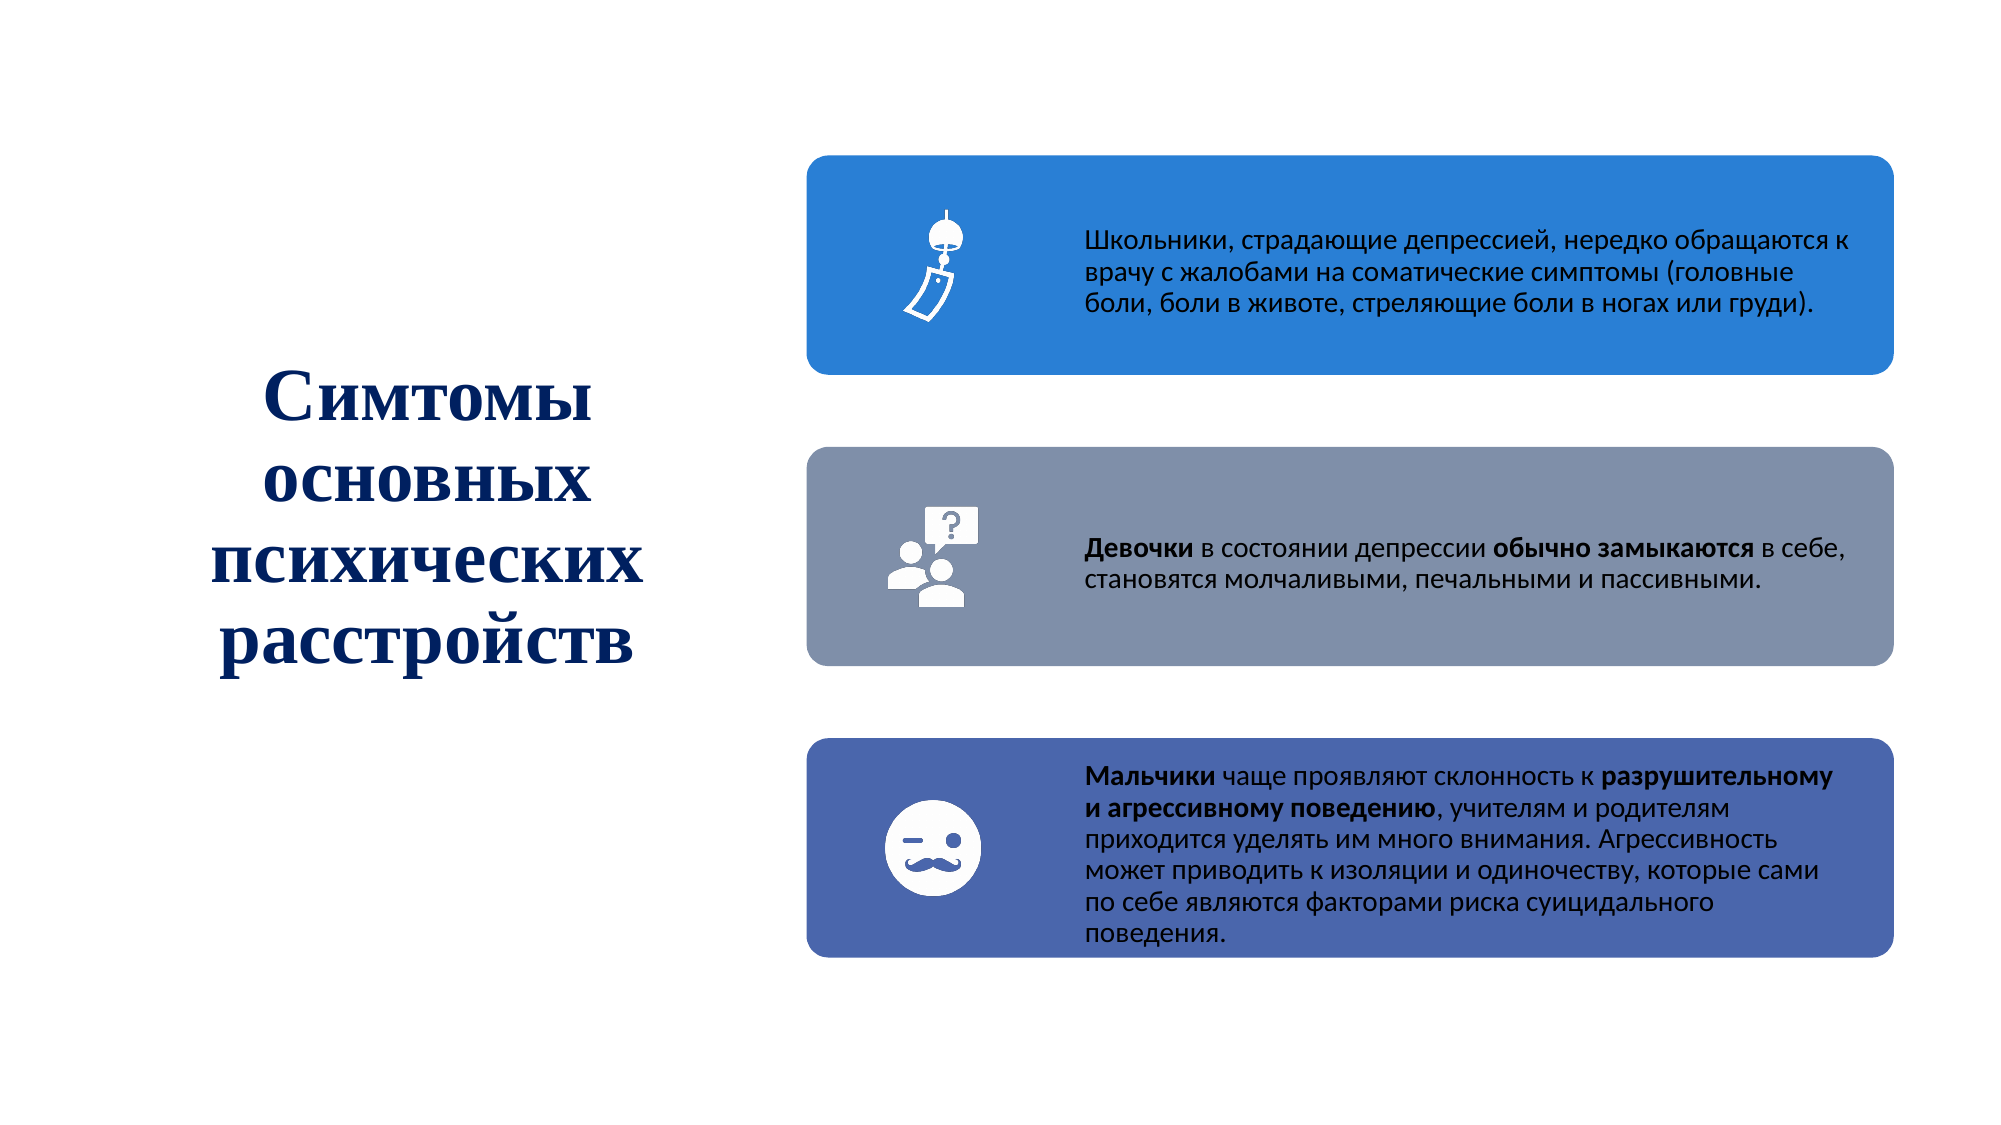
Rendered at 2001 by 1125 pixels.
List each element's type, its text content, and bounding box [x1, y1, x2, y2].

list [806, 154, 1895, 972]
title Симтомы основных психических расстройств [107, 226, 749, 899]
